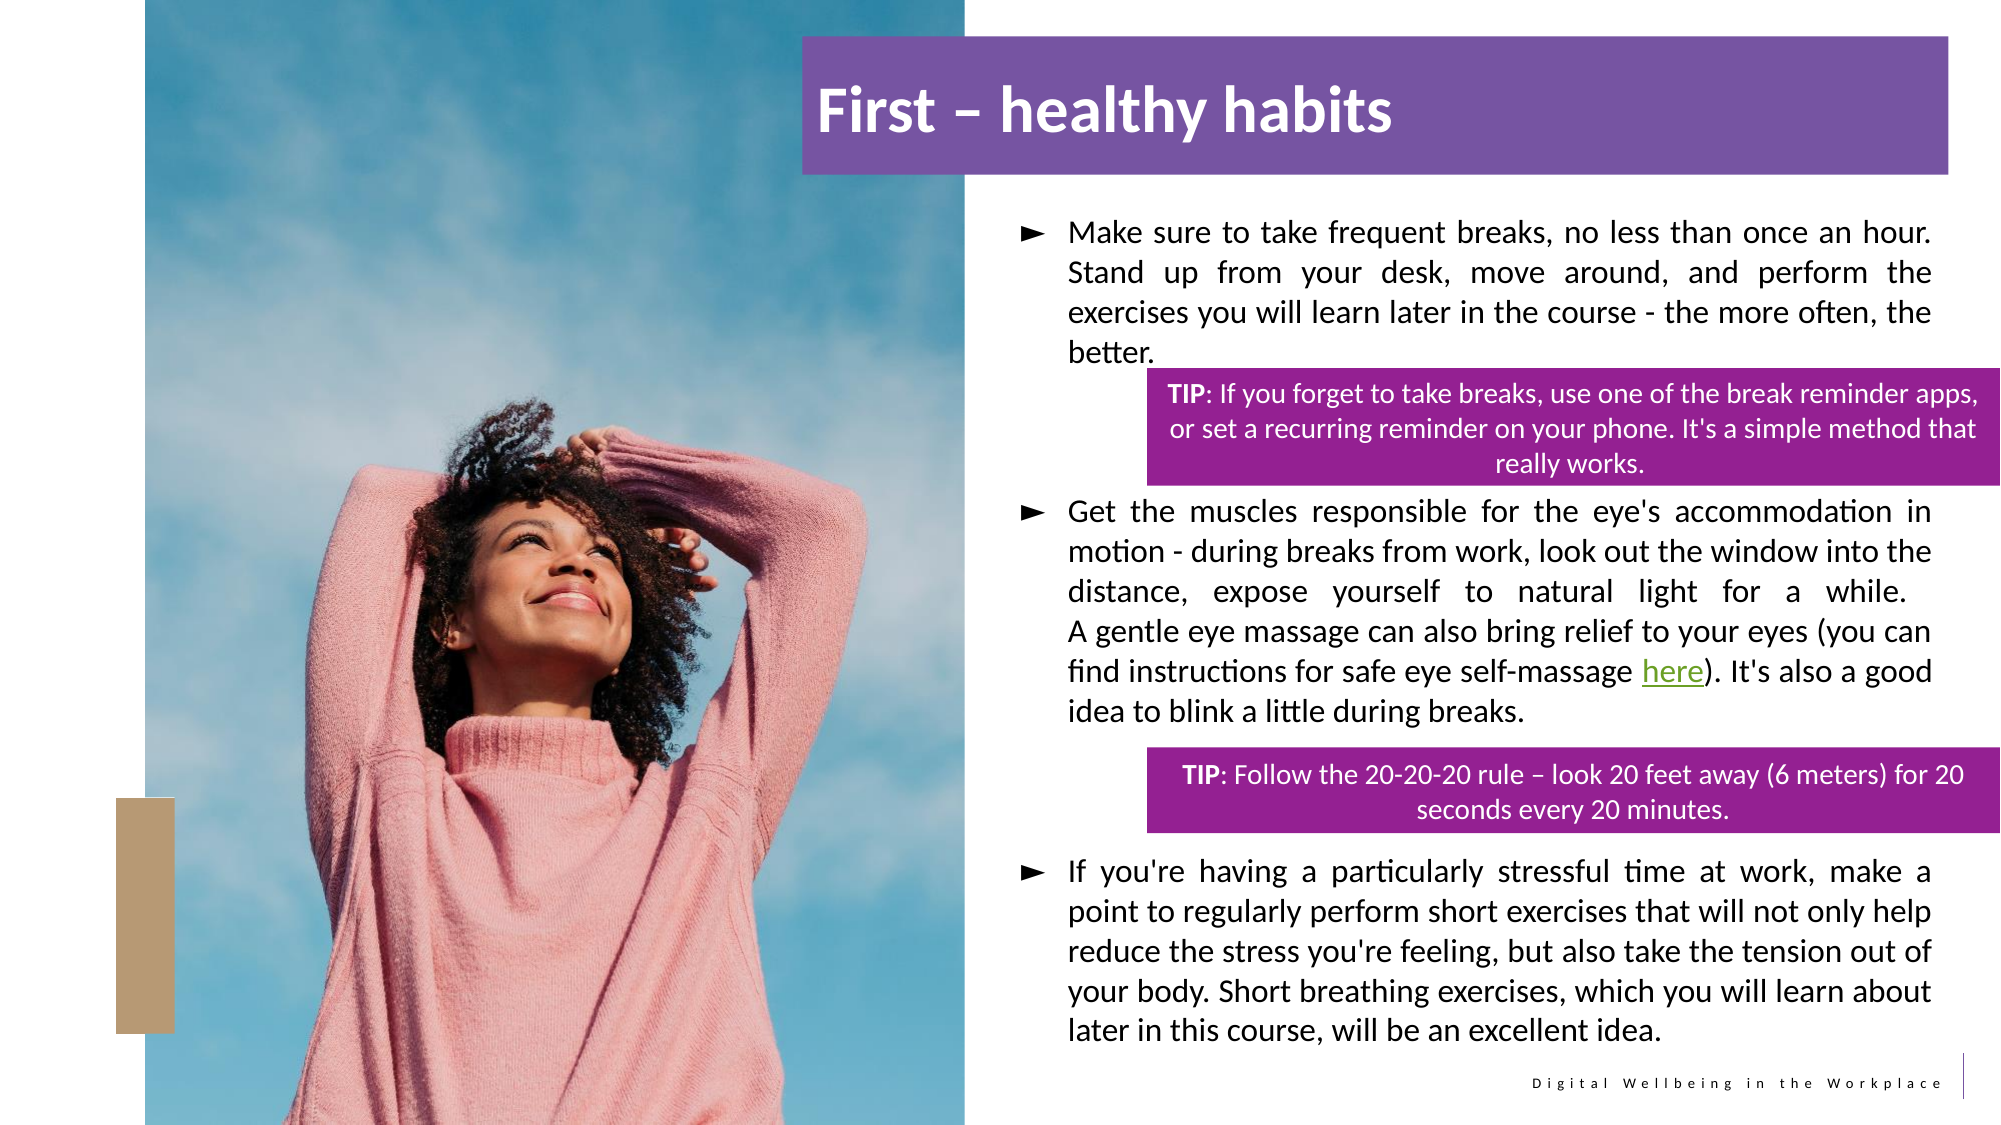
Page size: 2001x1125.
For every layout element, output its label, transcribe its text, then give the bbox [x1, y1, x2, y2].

picture [145, 0, 965, 1125]
text_box TIP: Follow the 20-20-20 rule – look 20 feet away (6 meters) for 20 seconds every 20 minutes. [1146, 746, 2000, 834]
list First – healthy habits [965, 36, 1949, 175]
list Make sure to take frequent breaks, no less than once an hour. Stand up from your desk, move around, and perform the exercises you will learn later in the course - the more often, the better. Get the muscles responsible for the eye's accommodation in motion - during breaks from work, look out the window into the distance, expose yourself to natural light for a while. A gentle eye massage can also bring relief to your eyes (you can find instructions for safe eye self-massage here). It's also a good idea to blink a little during breaks. If you're having a particularly stressful time at work, make a point to regularly perform short exercises that will not only help reduce the stress you're feeling, but also take the tension out of your body. Short breathing exercises, which you will learn about later in this course, will be an excellent idea. [1006, 202, 1949, 993]
text_box TIP: If you forget to take breaks, use one of the break reminder apps, or set a recurring reminder on your phone. It's a simple method that really works. [1146, 367, 2000, 487]
